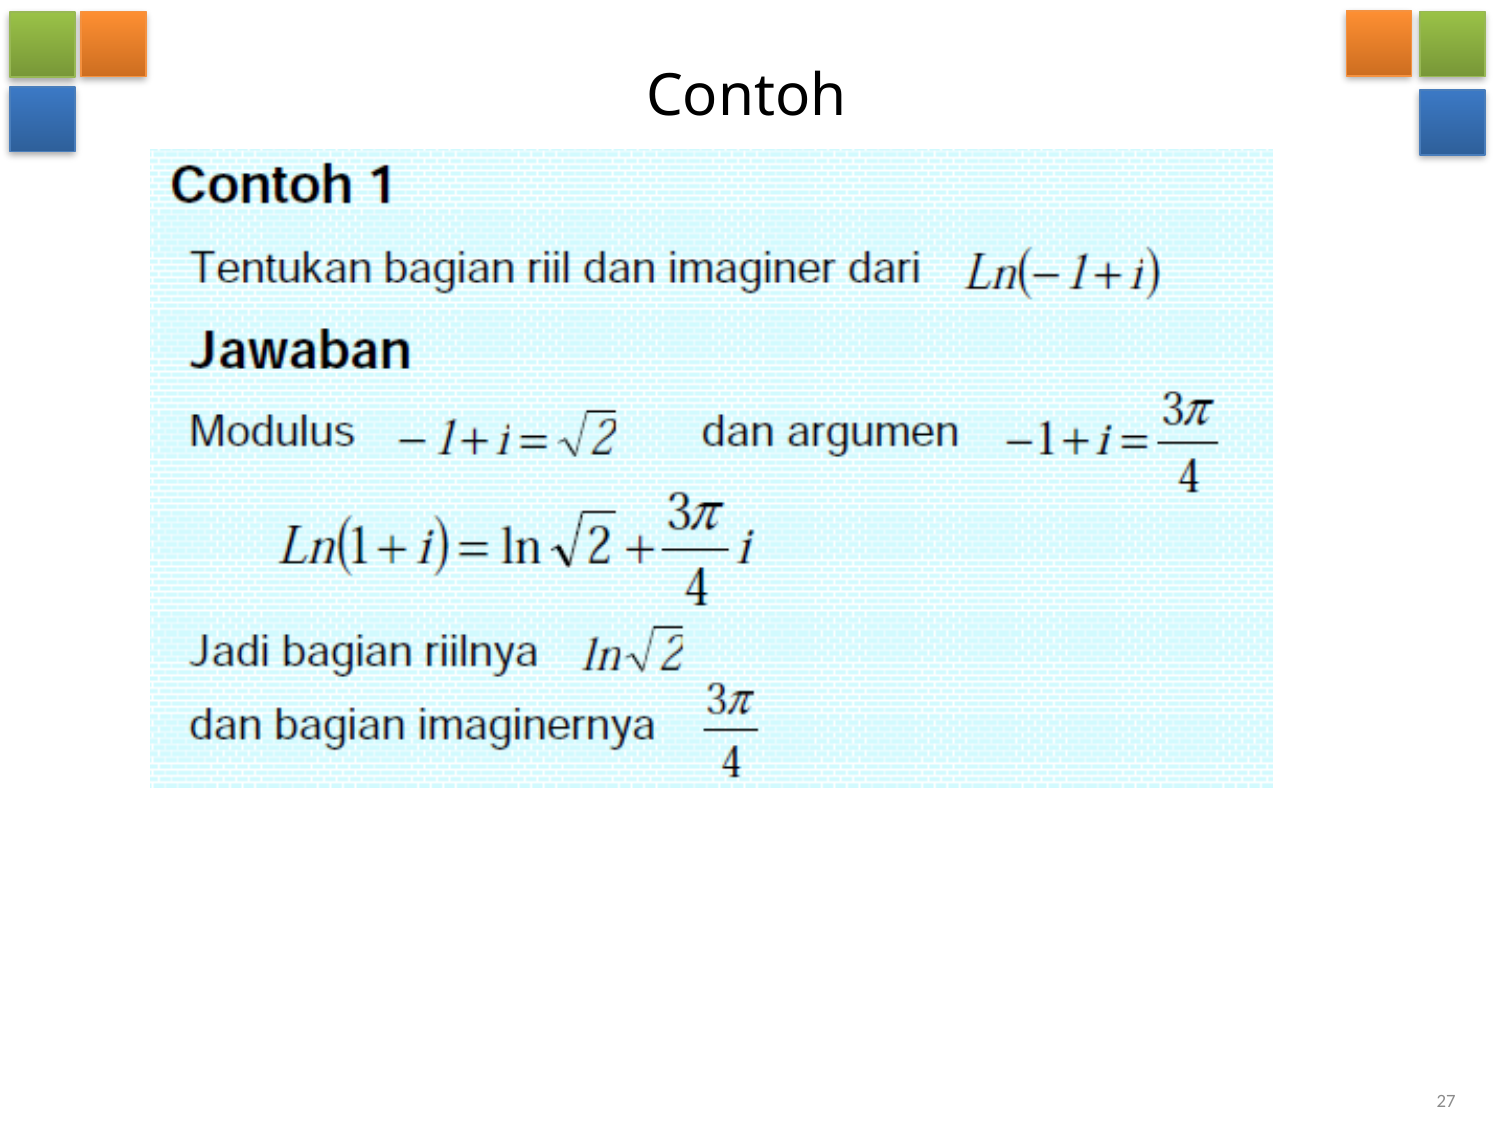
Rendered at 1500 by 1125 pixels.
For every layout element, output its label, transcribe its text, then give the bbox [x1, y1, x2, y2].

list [149, 149, 1273, 788]
title Contoh [145, 19, 1347, 166]
slide_number 27 [1120, 1082, 1471, 1118]
